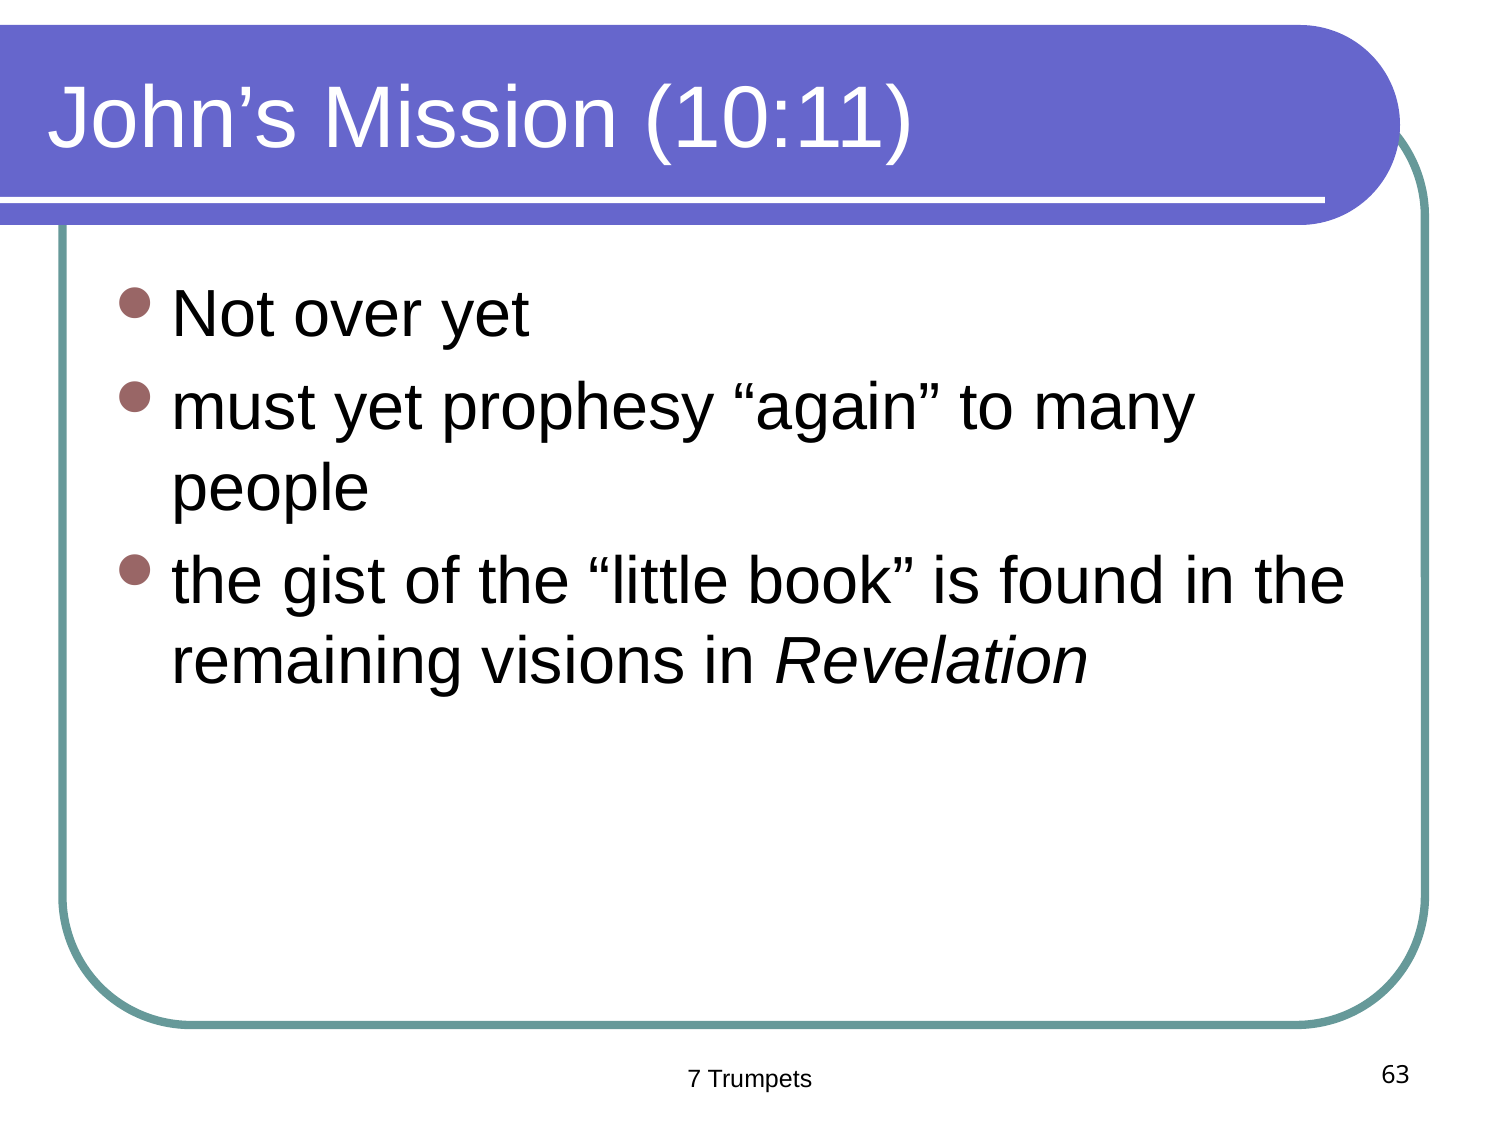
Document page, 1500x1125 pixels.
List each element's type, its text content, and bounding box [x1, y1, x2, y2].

slide_number 63 [1074, 1025, 1425, 1100]
list Not over yet must yet prophesy “again” to many people the gist of the “little book” is found in the remaining visions in Revelation [99, 262, 1400, 988]
title John’s Mission (10:11) [32, 37, 1347, 188]
footer 7 Trumpets [512, 1025, 988, 1100]
